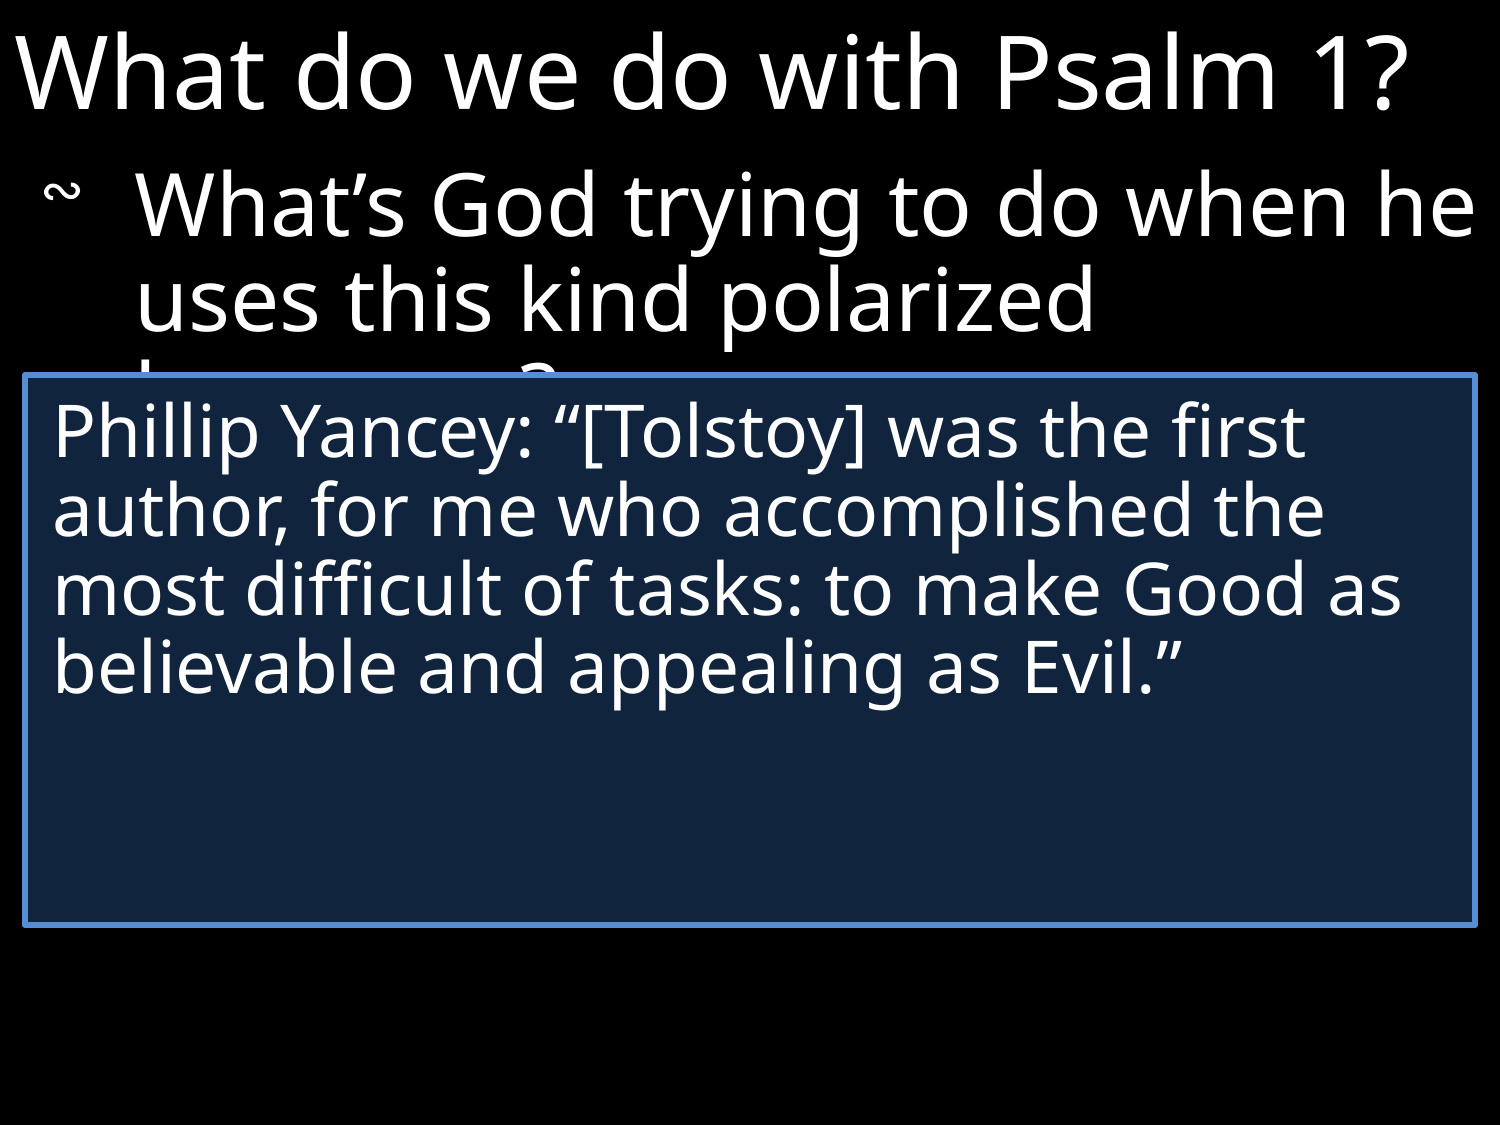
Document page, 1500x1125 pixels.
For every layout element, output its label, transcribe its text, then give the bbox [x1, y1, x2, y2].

text_box ∾ What’s God trying to do when he uses this kind polarized language? [24, 149, 1500, 453]
text_box What do we do with Psalm 1? [0, 0, 1500, 138]
text_box Phillip Yancey: “[Tolstoy] was the first author, for me who accomplished the most difficult of tasks: to make Good as believable and appealing as Evil.” [37, 387, 1463, 718]
text_box [24, 375, 1475, 925]
